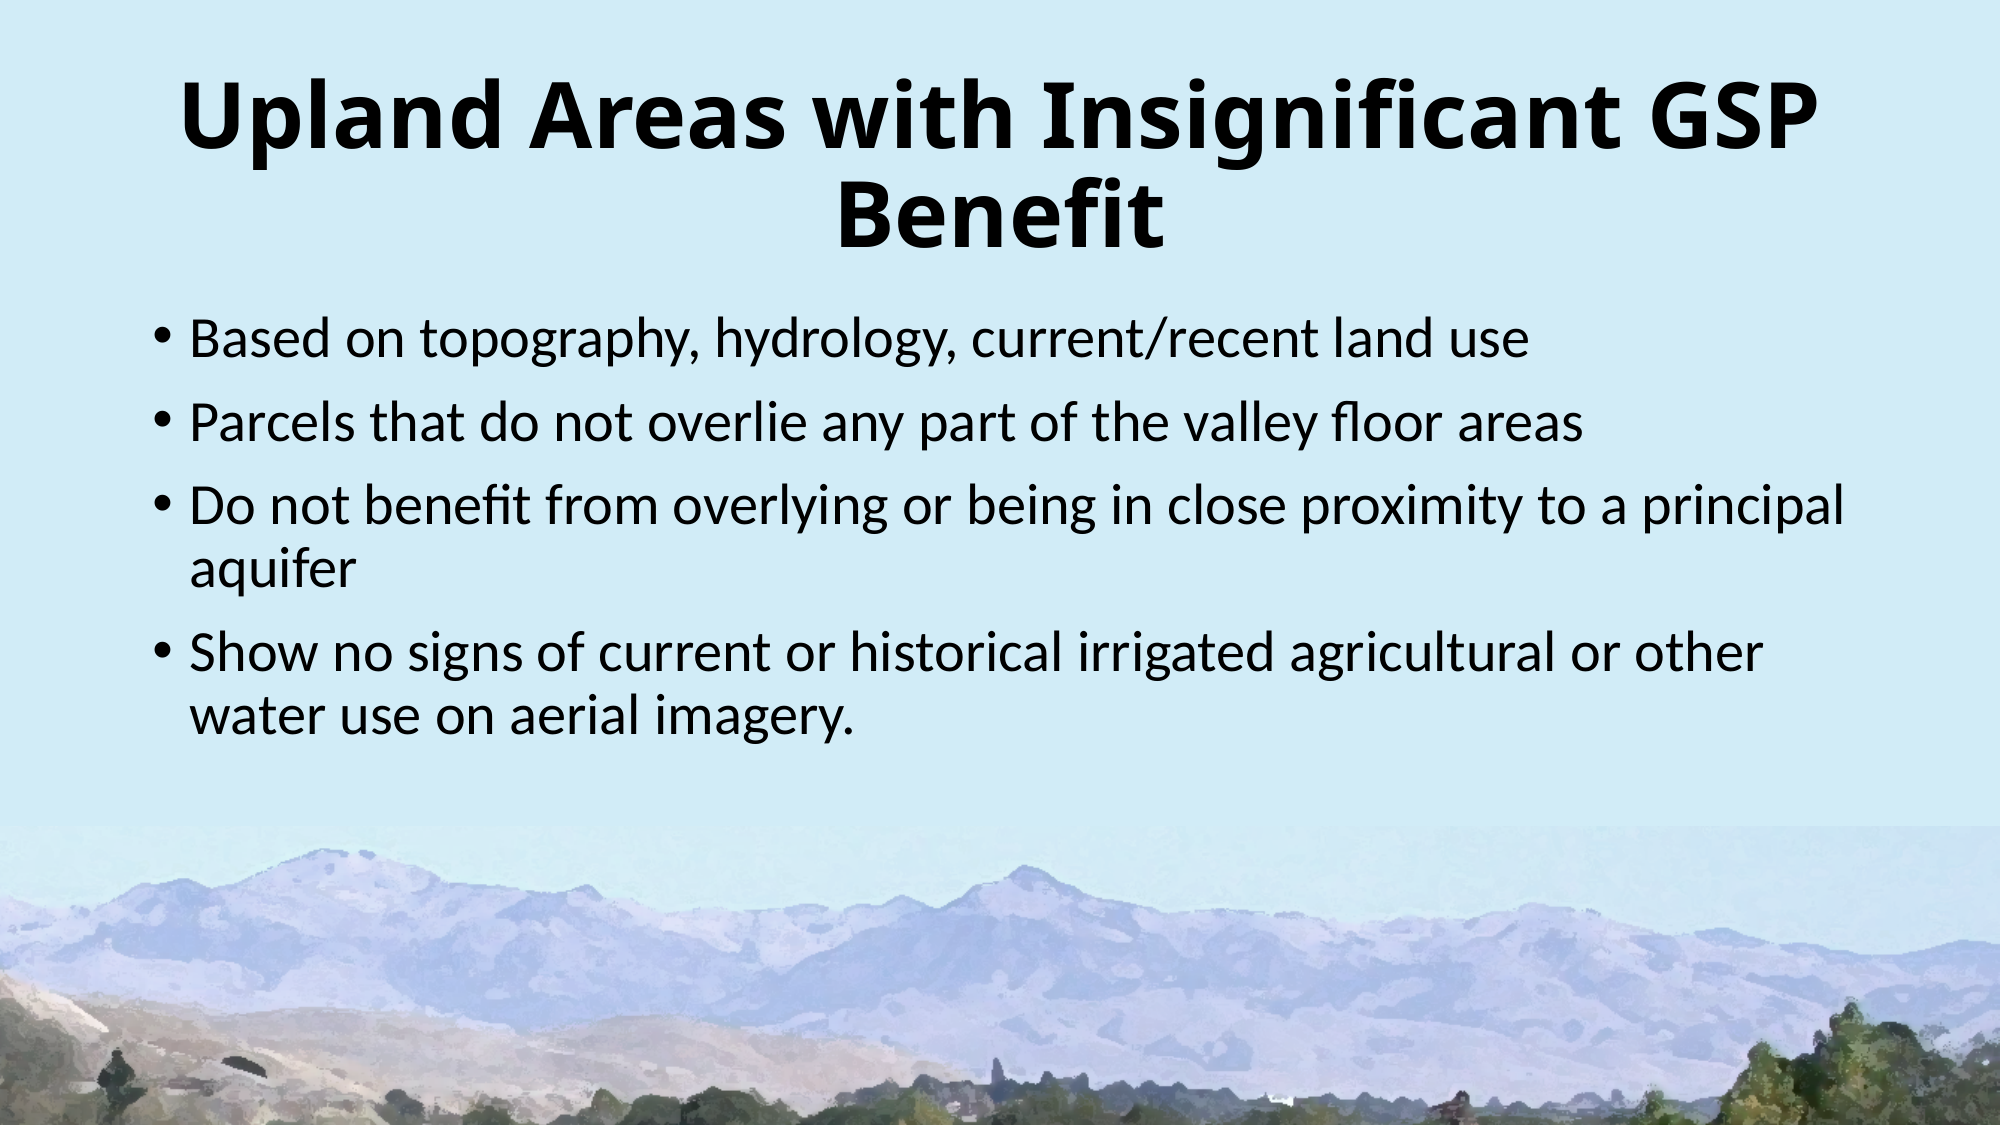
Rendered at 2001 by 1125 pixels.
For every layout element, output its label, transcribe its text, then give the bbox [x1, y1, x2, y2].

list Based on topography, hydrology, current/recent land use Parcels that do not overlie any part of the valley floor areas Do not benefit from overlying or being in close proximity to a principal aquifer Show no signs of current or historical irrigated agricultural or other water use on aerial imagery. [137, 299, 1863, 1014]
title Upland Areas with Insignificant GSP Benefit [137, 59, 1863, 278]
picture [0, 826, 2000, 1125]
